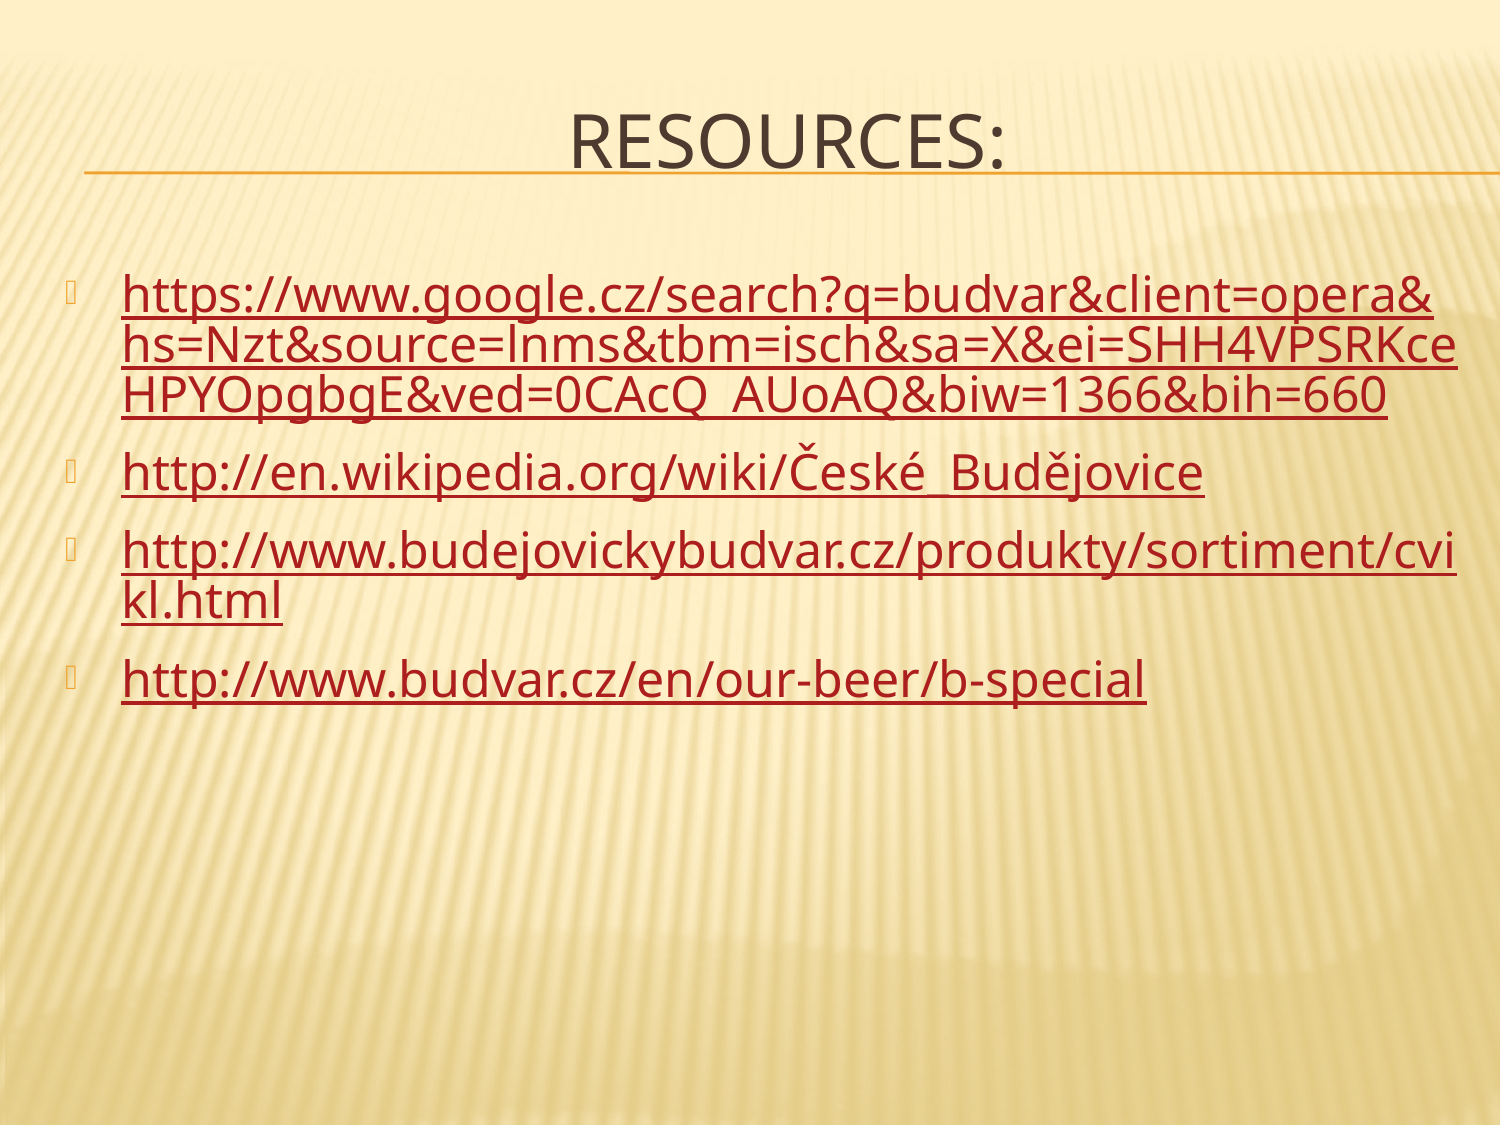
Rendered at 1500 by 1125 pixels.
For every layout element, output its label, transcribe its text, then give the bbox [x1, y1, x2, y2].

list https://www.google.cz/search?q=budvar&client=opera&hs=Nzt&source=lnms&tbm=isch&sa=X&ei=SHH4VPSRKceHPYOpgbgE&ved=0CAcQ_AUoAQ&biw=1366&bih=660 http://en.wikipedia.org/wiki/České_Budějovice http://www.budejovickybudvar.cz/produkty/sortiment/cvikl.html http://www.budvar.cz/en/our-beer/b-special [49, 254, 1476, 998]
title Resources: [75, 45, 1500, 233]
